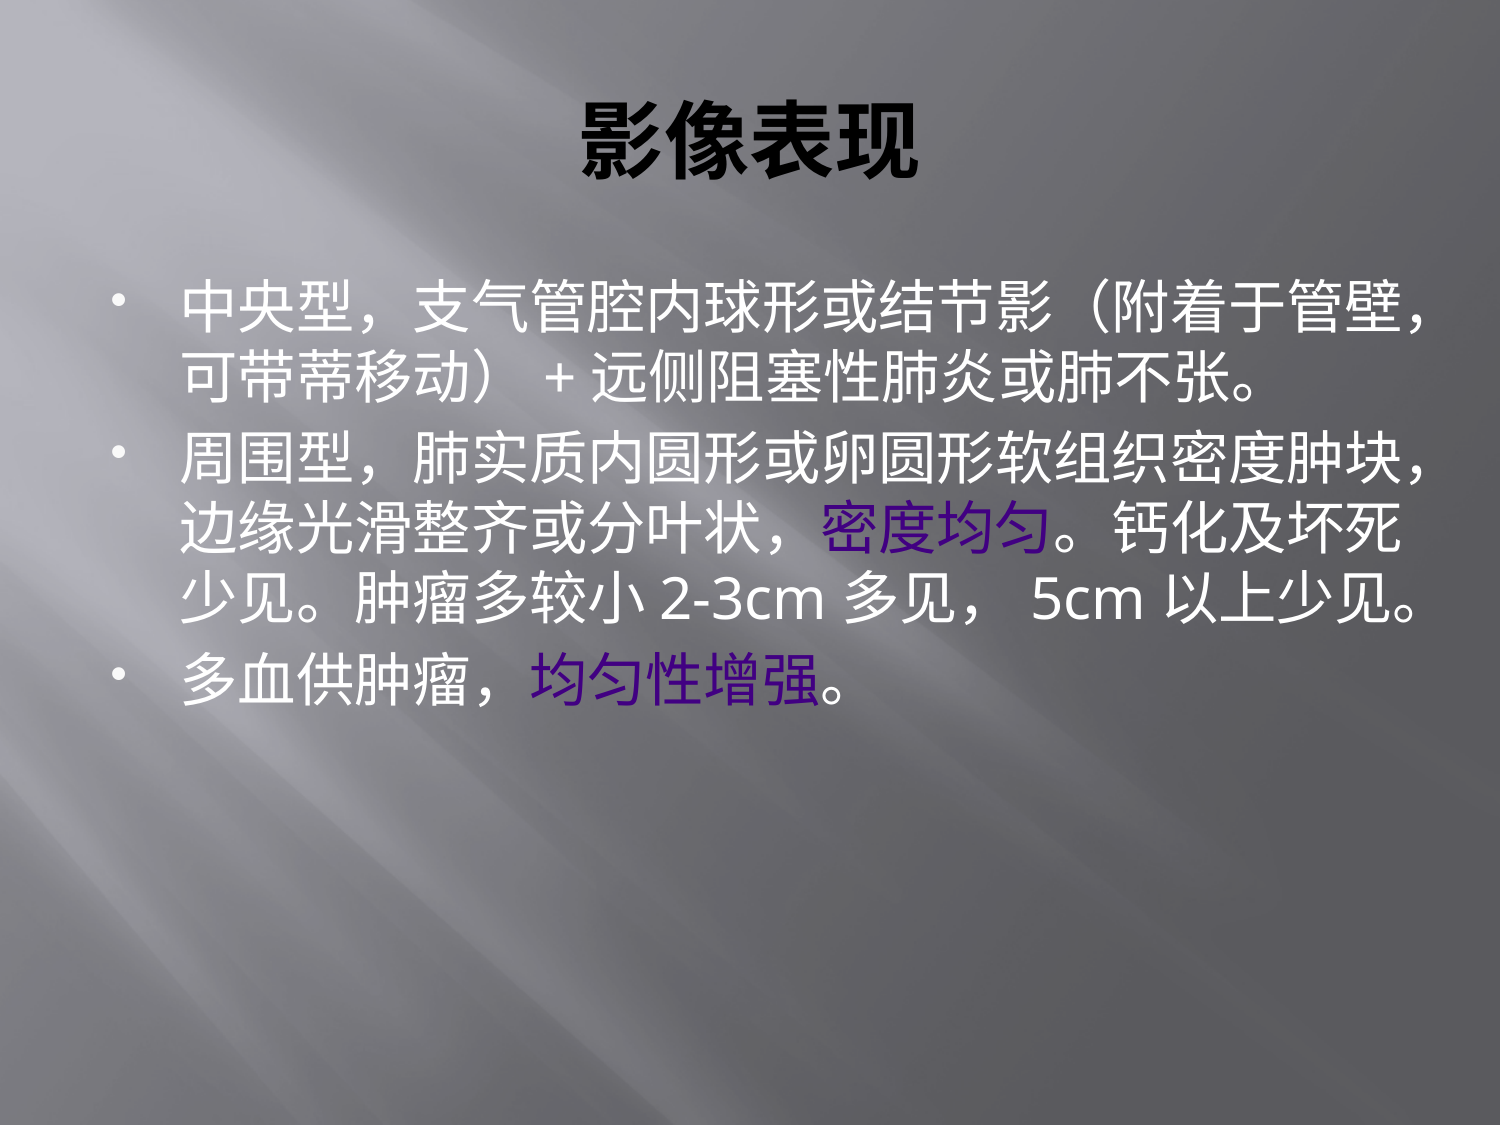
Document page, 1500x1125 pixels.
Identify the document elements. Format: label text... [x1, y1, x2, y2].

title 影像表现 [75, 45, 1425, 233]
list 中央型，支气管腔内球形或结节影（附着于管壁，可带蒂移动）+远侧阻塞性肺炎或肺不张。 周围型，肺实质内圆形或卵圆形软组织密度肿块，边缘光滑整齐或分叶状，密度均匀。钙化及坏死少见。肿瘤多较小2-3cm多见，5cm以上少见。 多血供肿瘤，均匀性增强。 [75, 262, 1425, 1035]
